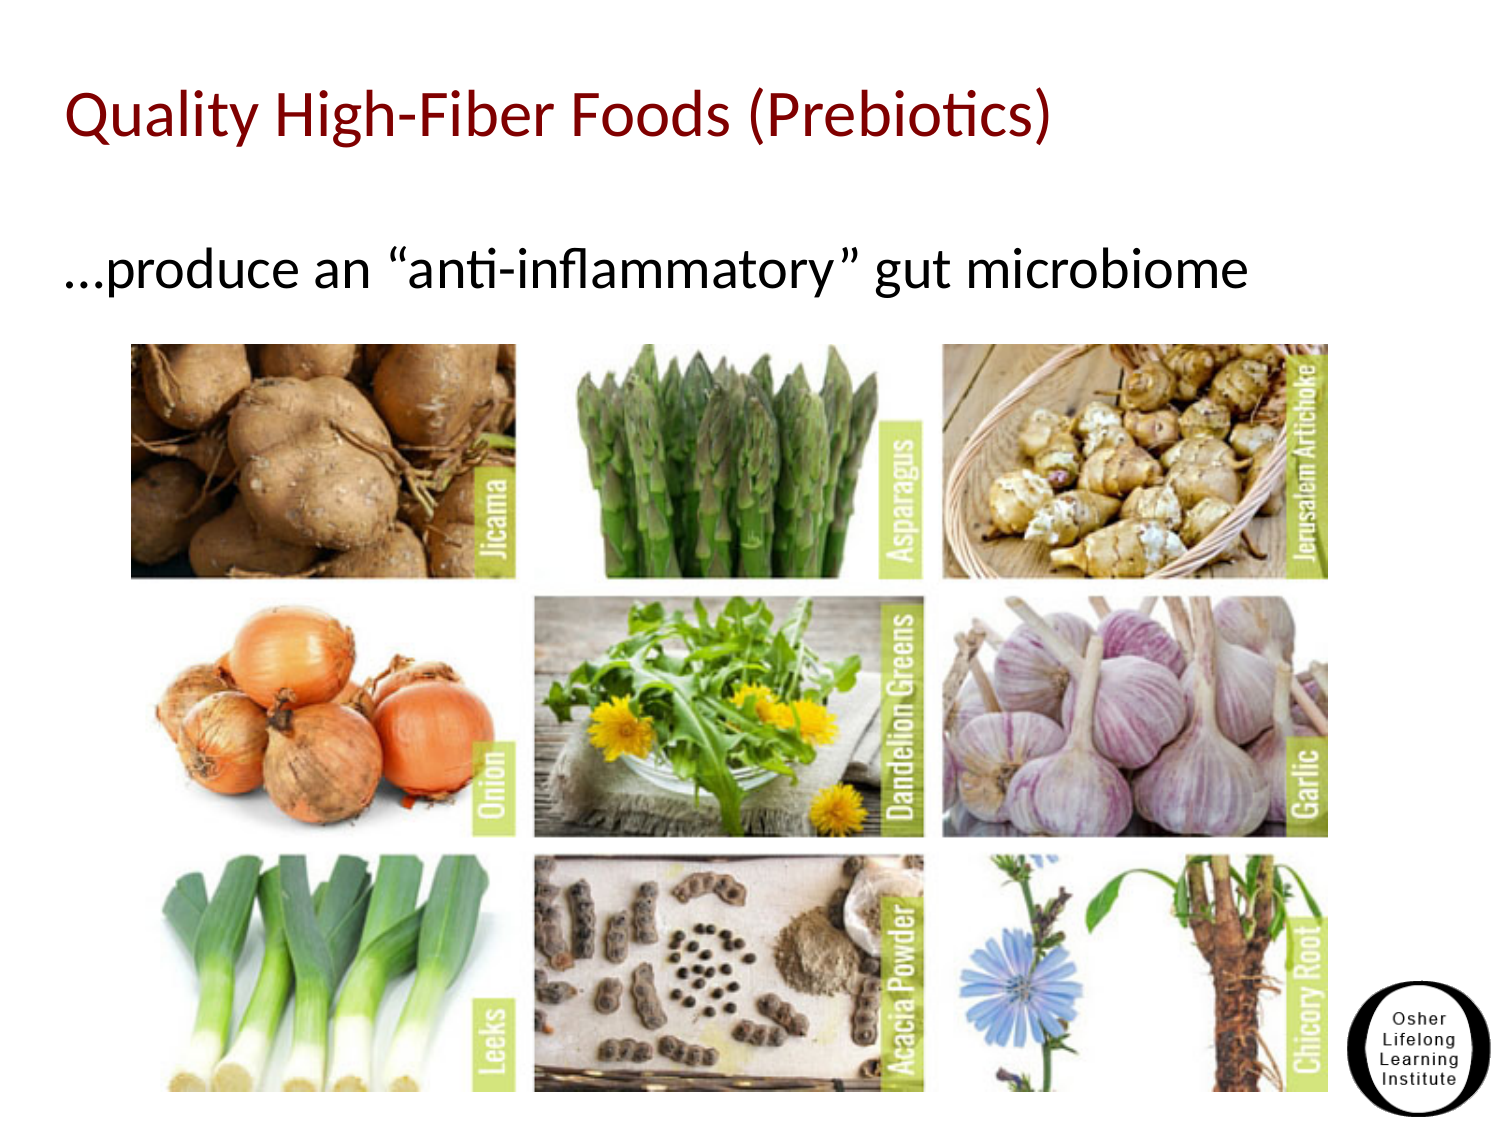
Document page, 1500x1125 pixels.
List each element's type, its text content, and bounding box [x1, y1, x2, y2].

picture [131, 343, 1328, 1092]
text_box Quality High-Fiber Foods (Prebiotics) …produce an “anti-inflammatory” gut microbiome [49, 62, 1463, 308]
picture [1340, 979, 1500, 1118]
